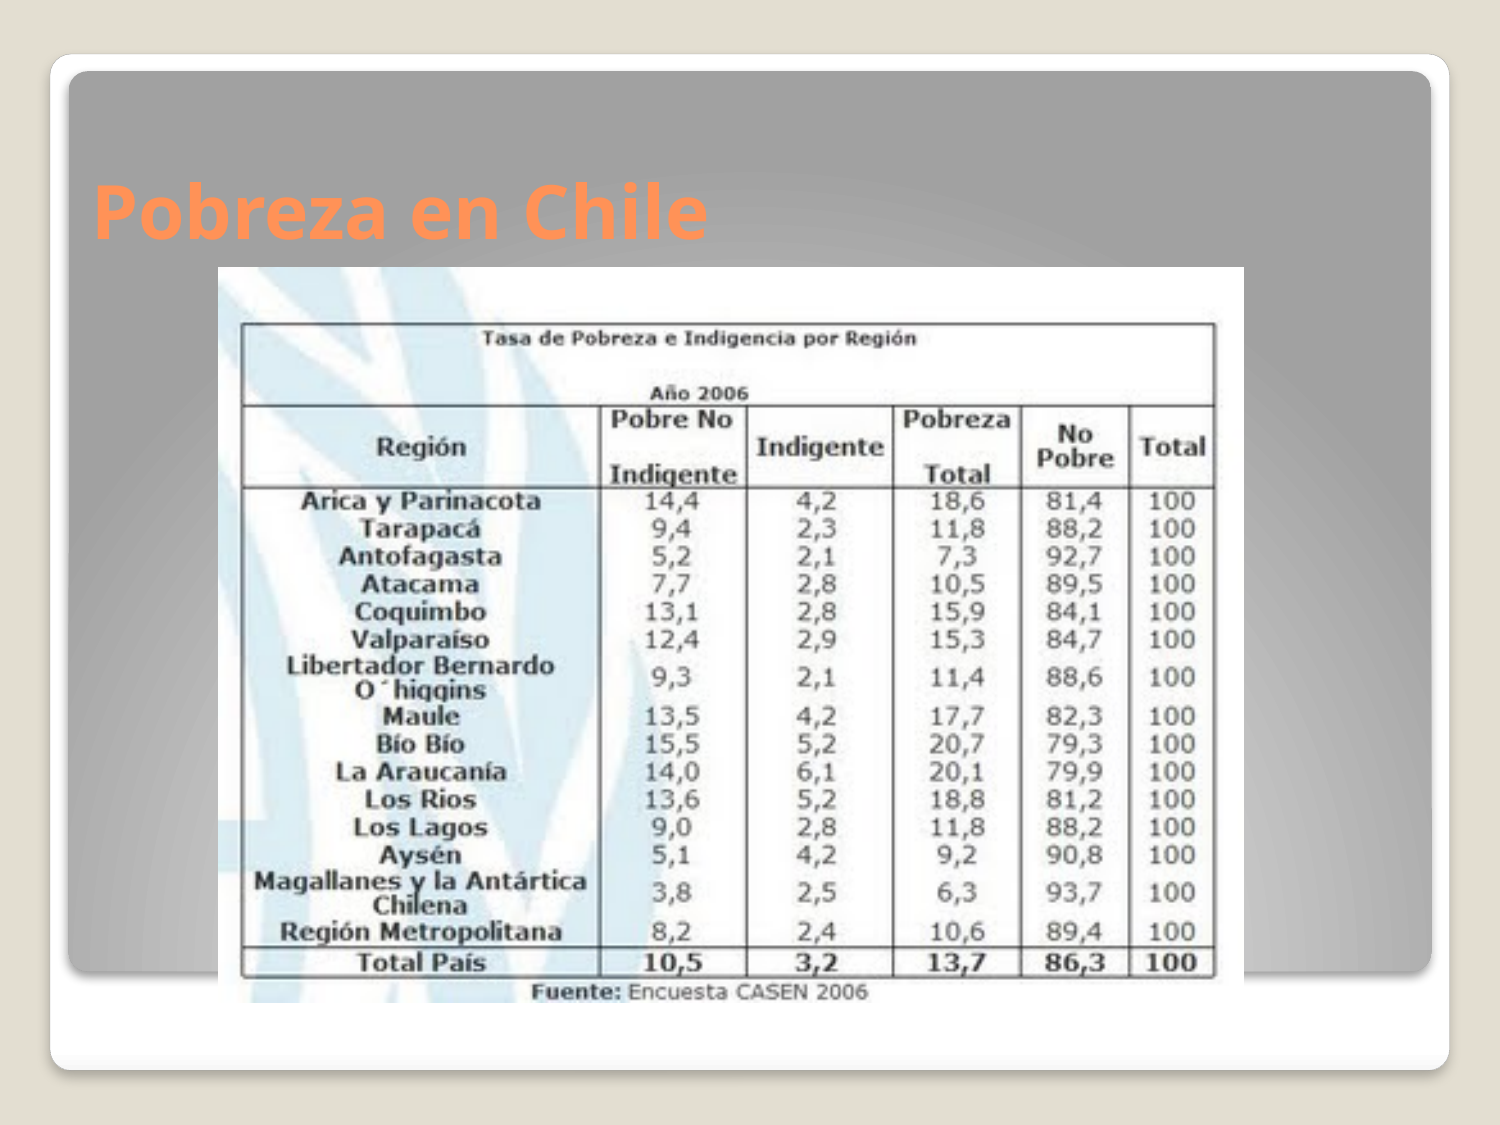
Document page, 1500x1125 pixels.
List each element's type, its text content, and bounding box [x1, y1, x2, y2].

title Pobreza en Chile [76, 90, 1420, 263]
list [218, 266, 1244, 1003]
